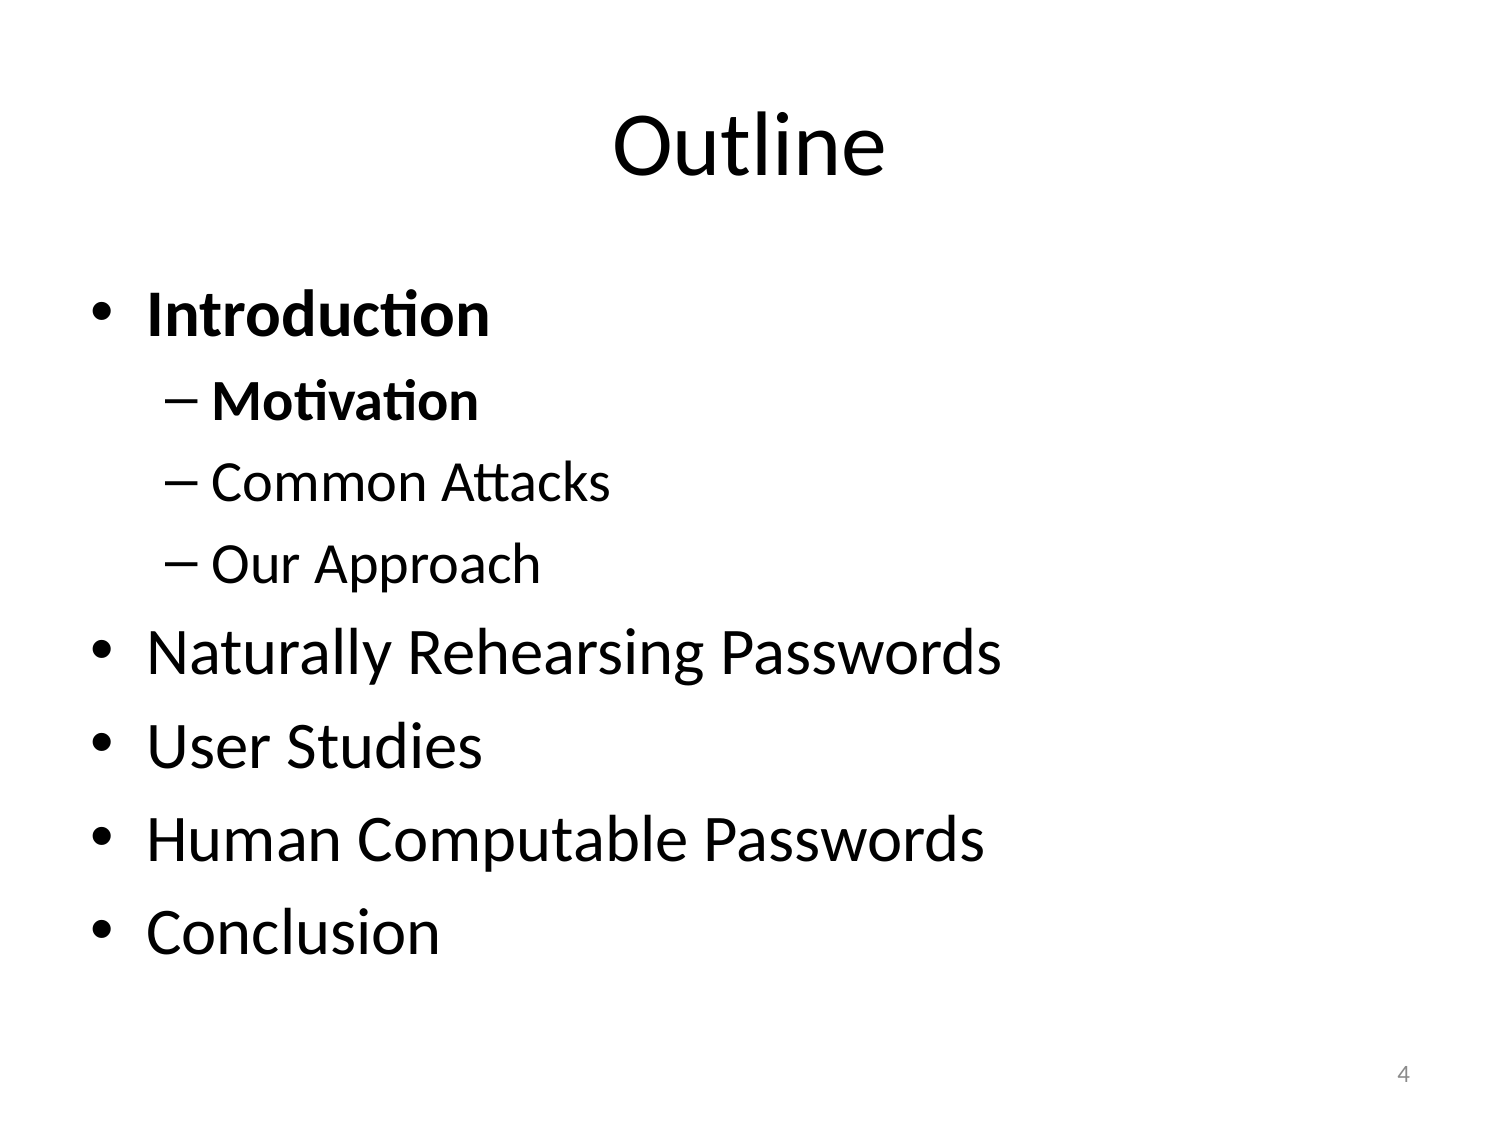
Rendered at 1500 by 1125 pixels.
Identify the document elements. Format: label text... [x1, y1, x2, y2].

slide_number 4 [1074, 1042, 1425, 1103]
list Introduction Motivation Common Attacks Our Approach Naturally Rehearsing Passwords User Studies Human Computable Passwords Conclusion [75, 262, 1425, 1005]
title Outline [75, 45, 1425, 233]
